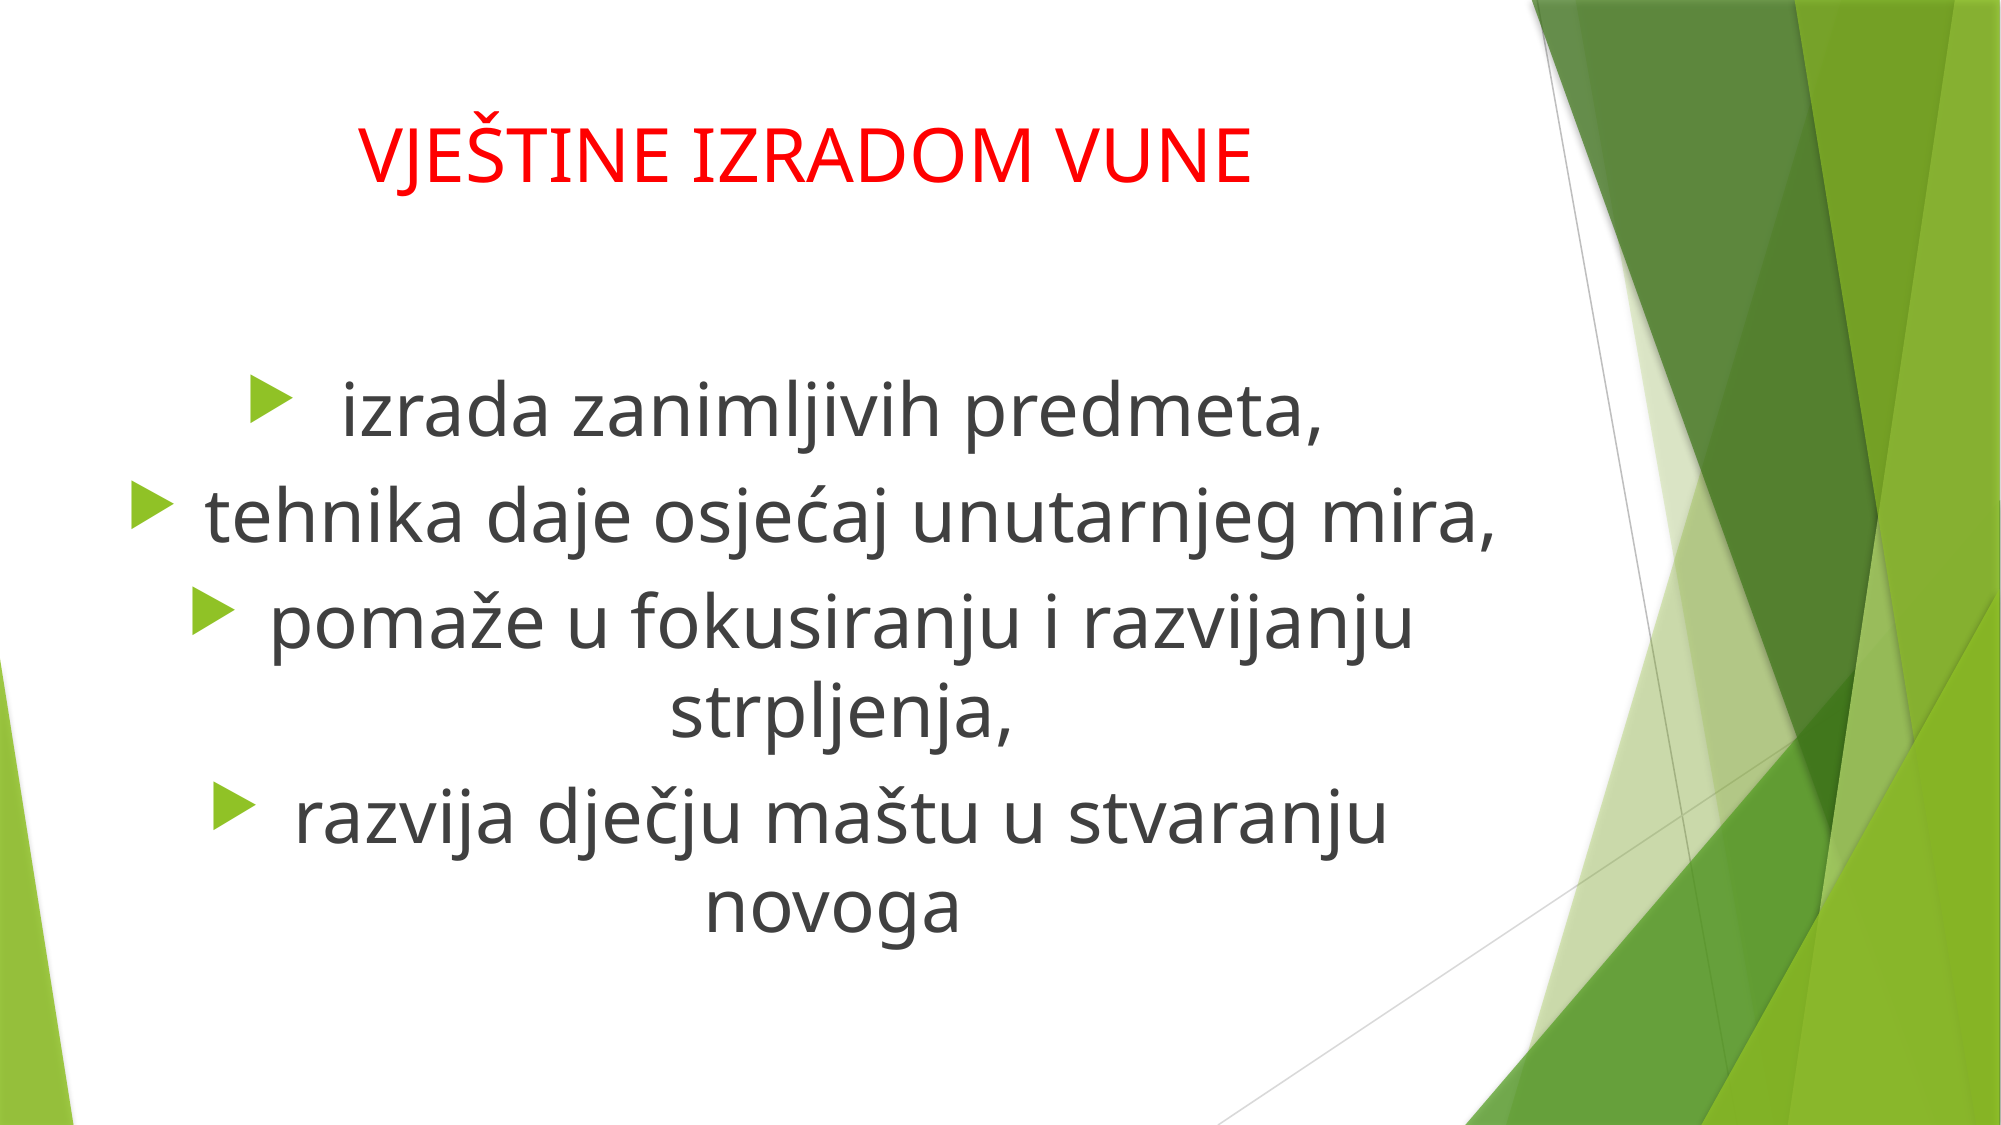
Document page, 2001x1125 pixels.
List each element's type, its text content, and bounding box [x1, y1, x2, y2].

title VJEŠTINE IZRADOM VUNE [111, 99, 1522, 317]
list izrada zanimljivih predmeta, tehnika daje osjećaj unutarnjeg mira, pomaže u fokusiranju i razvijanju strpljenja, razvija dječju maštu u stvaranju novoga [111, 354, 1522, 992]
